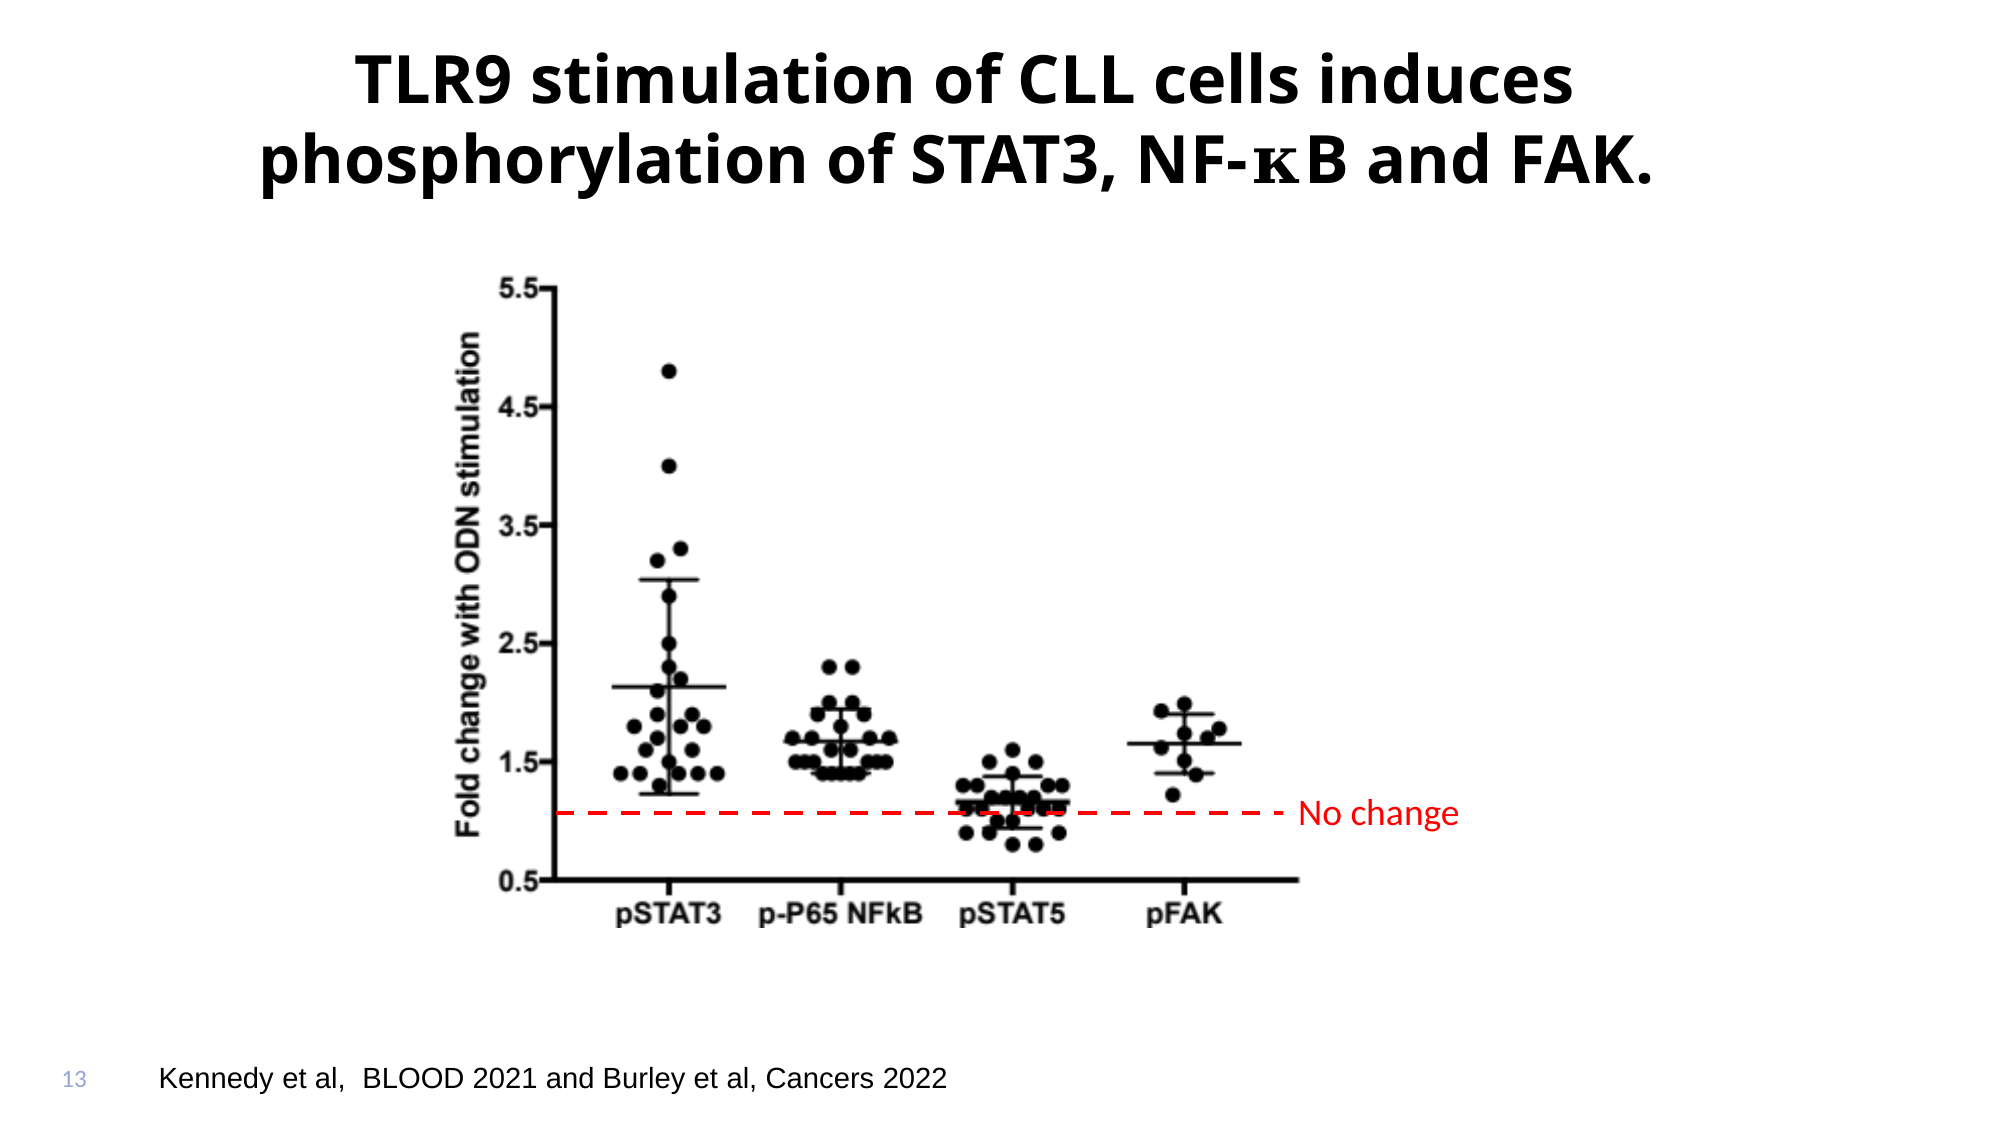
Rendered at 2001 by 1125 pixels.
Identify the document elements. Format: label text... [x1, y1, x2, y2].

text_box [437, 256, 1493, 928]
text_box TLR9 stimulation of CLL cells induces phosphorylation of STAT3, NF-𝛋B and FAK. [168, 29, 1762, 205]
text_box Kennedy et al, BLOOD 2021 and Burley et al, Cancers 2022 [143, 1051, 964, 1102]
slide_number 13 [32, 1059, 116, 1095]
